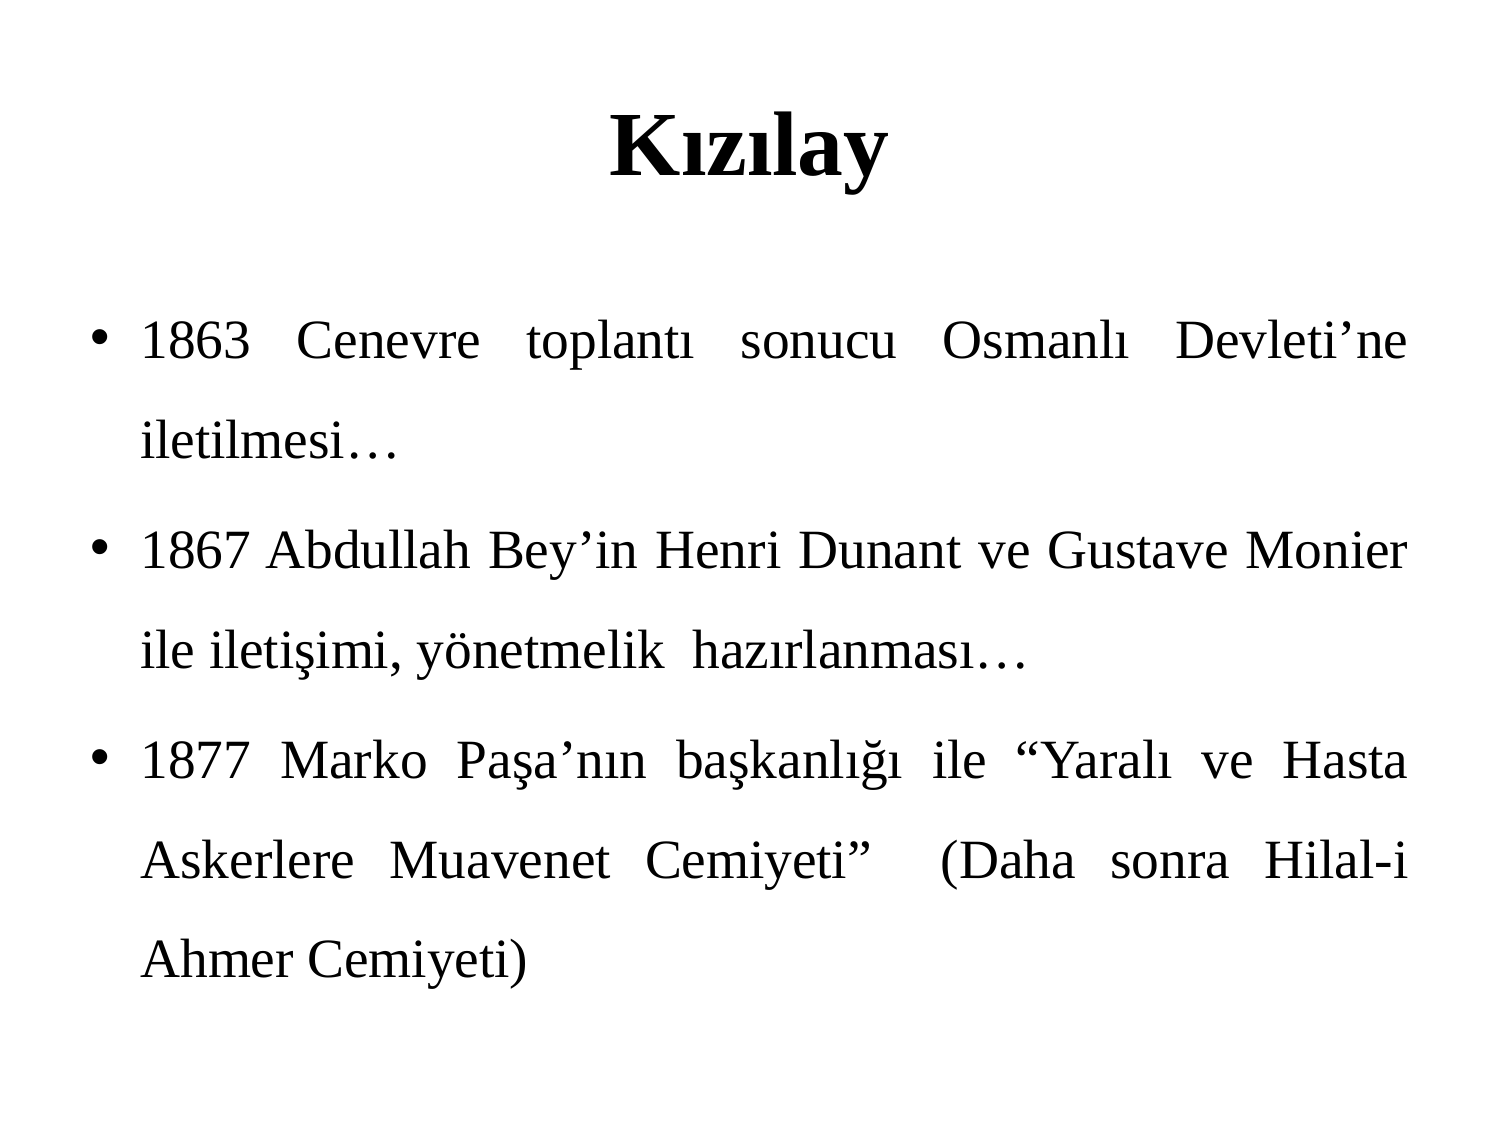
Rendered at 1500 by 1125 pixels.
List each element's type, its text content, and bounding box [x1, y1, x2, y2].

list 1863 Cenevre toplantı sonucu Osmanlı Devleti’ne iletilmesi… 1867 Abdullah Bey’in Henri Dunant ve Gustave Monier ile iletişimi, yönetmelik hazırlanması… 1877 Marko Paşa’nın başkanlığı ile “Yaralı ve Hasta Askerlere Muavenet Cemiyeti” (Daha sonra Hilal-i Ahmer Cemiyeti) [75, 262, 1425, 1005]
title Kızılay [75, 45, 1425, 233]
